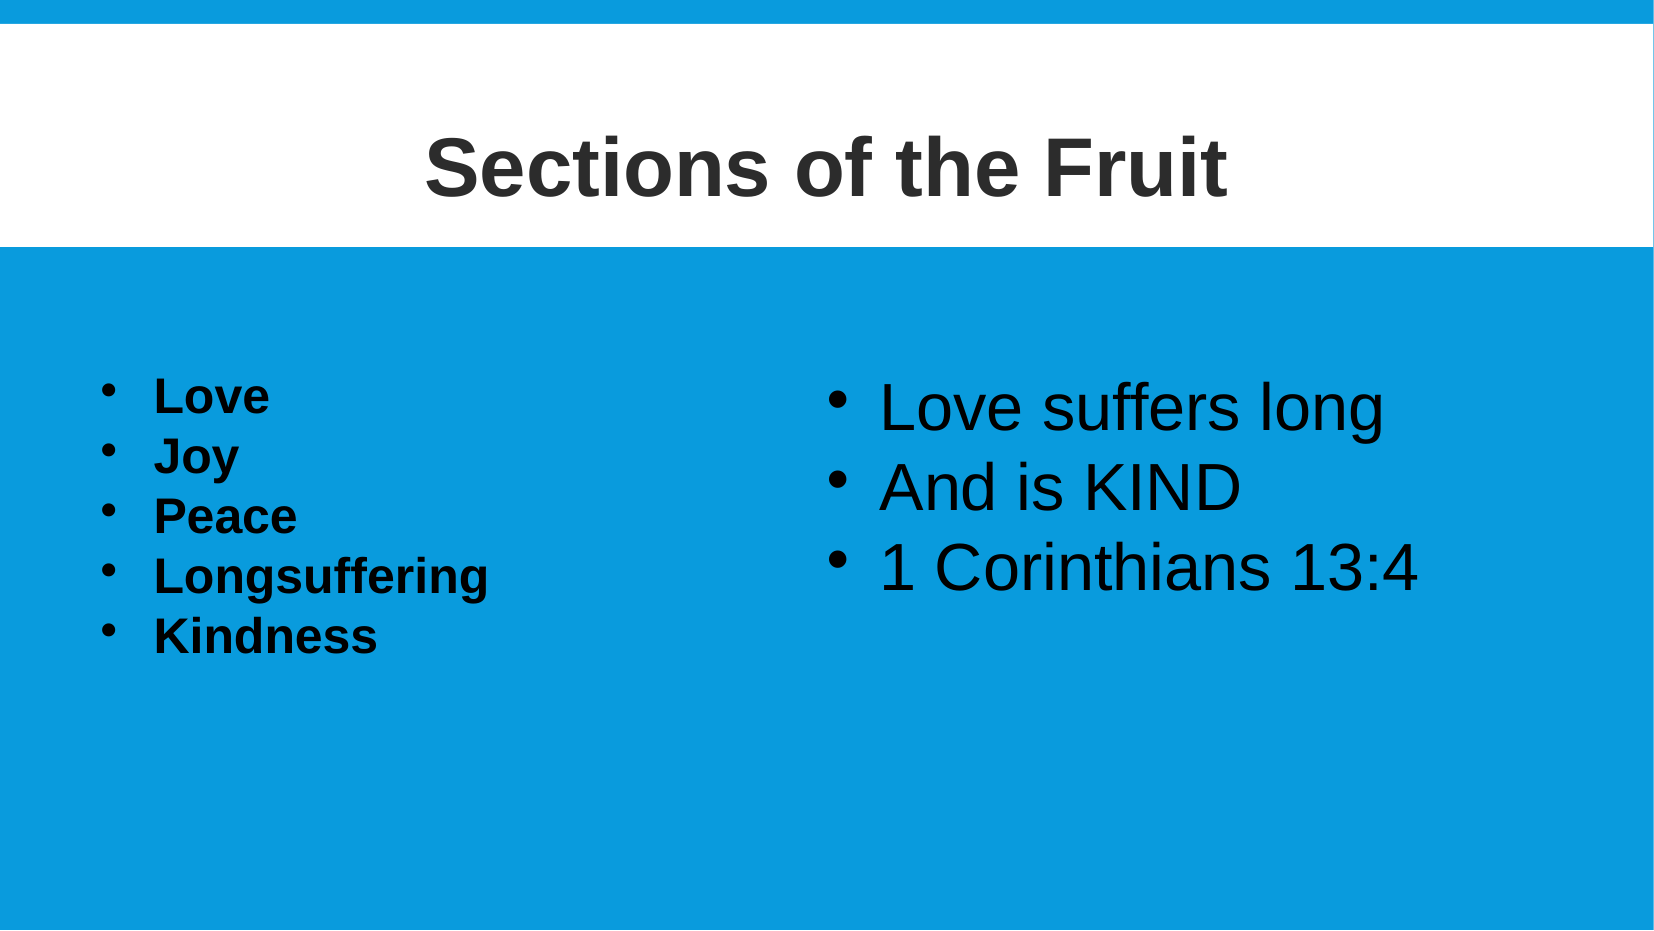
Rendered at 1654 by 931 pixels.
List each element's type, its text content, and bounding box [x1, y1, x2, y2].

text_box Love suffers long And is KIND 1 Corinthians 13:4 [808, 363, 1535, 903]
text_box Sections of the Fruit [82, 85, 1571, 241]
text_box Love Joy Peace Longsuffering Kindness [82, 363, 808, 903]
